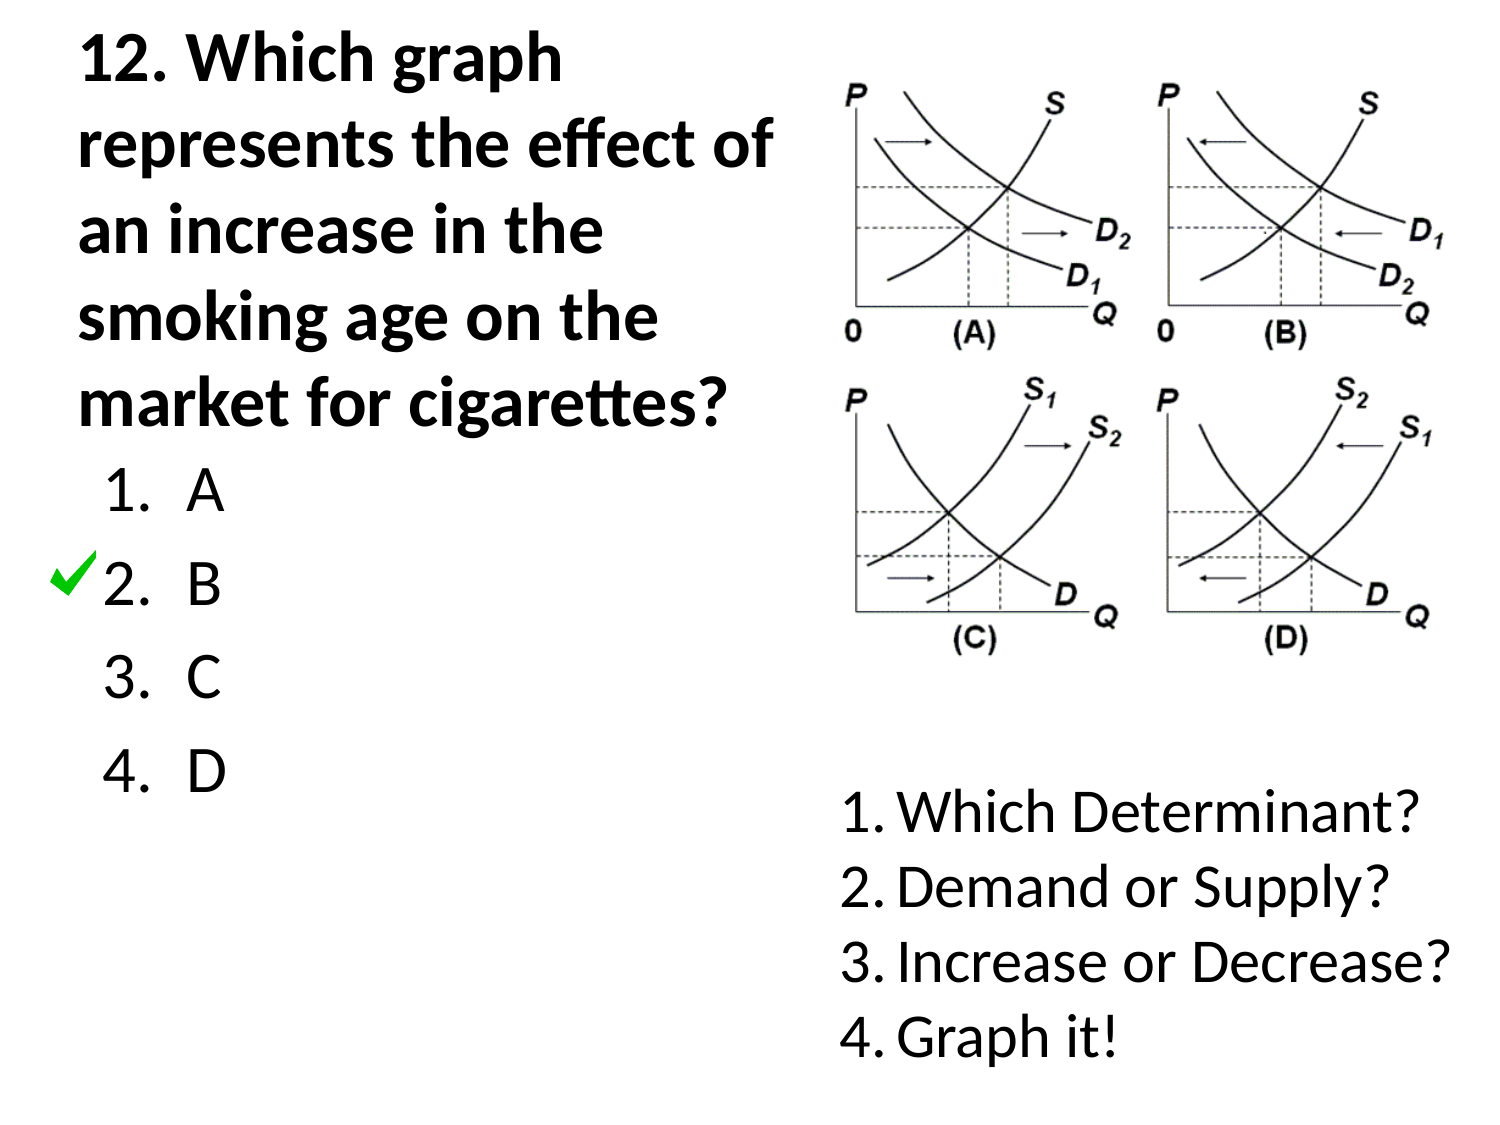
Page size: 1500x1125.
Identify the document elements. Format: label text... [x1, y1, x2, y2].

text_box Which Determinant? Demand or Supply? Increase or Decrease? Graph it! [824, 762, 1478, 1077]
list A B C D [87, 437, 288, 955]
text_box [48, 548, 98, 598]
title 12. Which graph represents the effect of an increase in the smoking age on the market for cigarettes? [62, 0, 850, 450]
picture [837, 74, 1466, 671]
